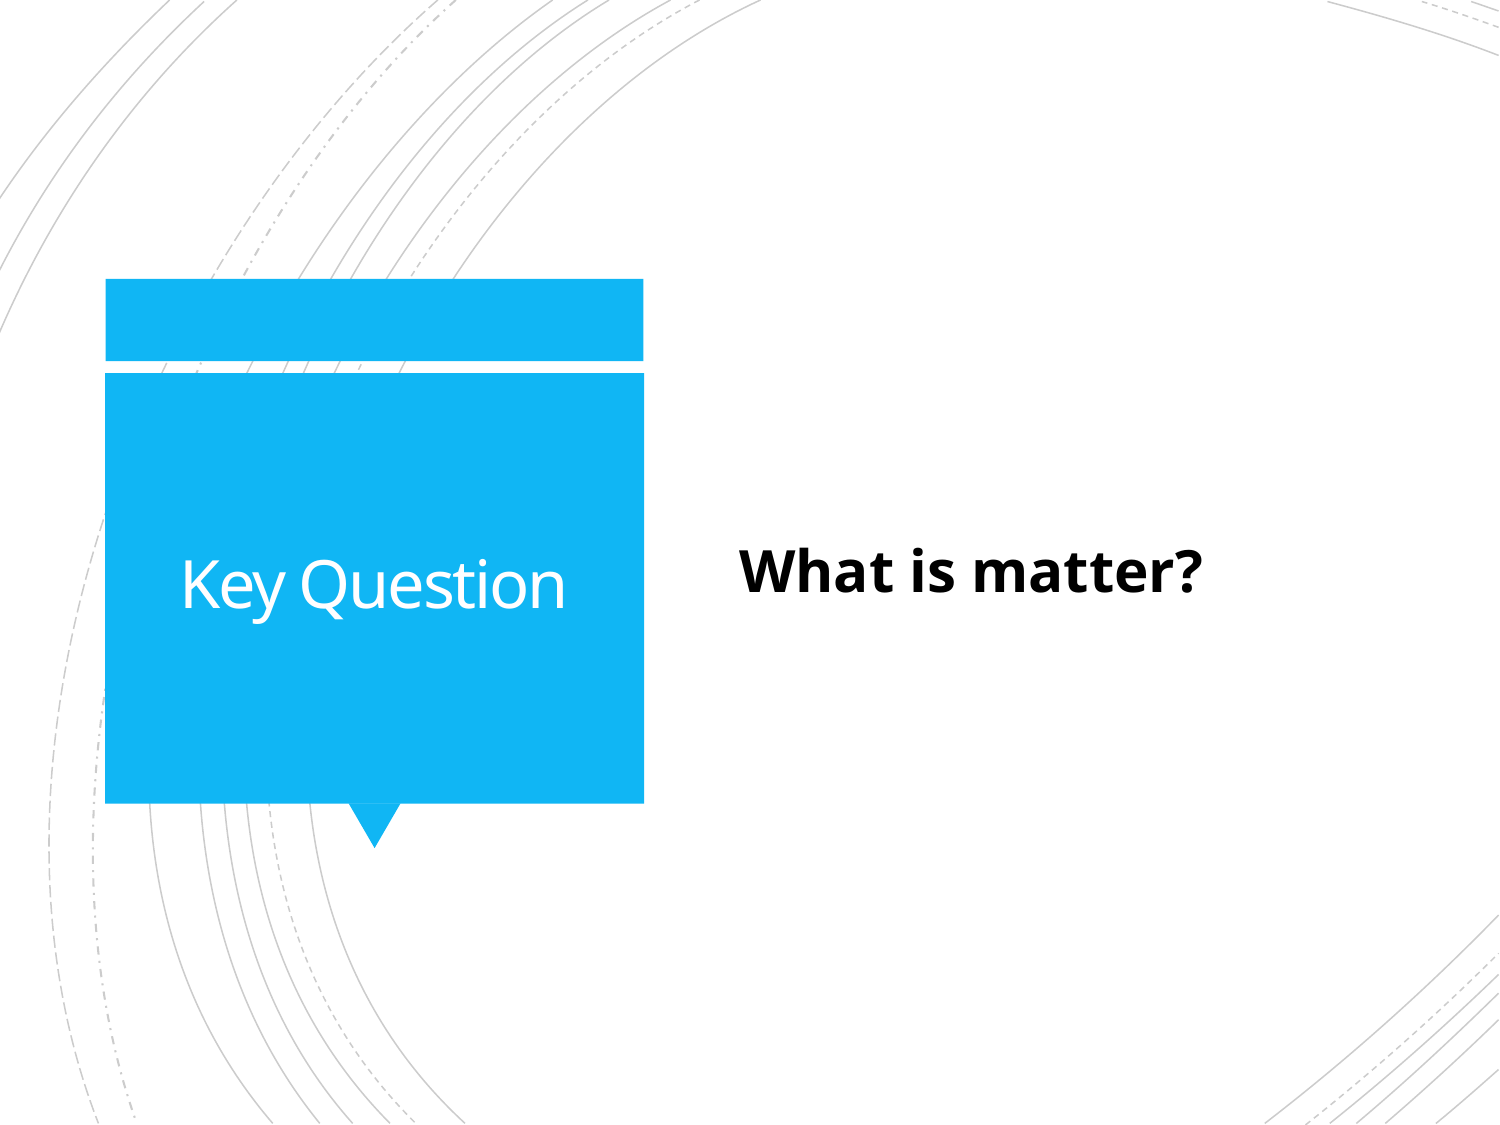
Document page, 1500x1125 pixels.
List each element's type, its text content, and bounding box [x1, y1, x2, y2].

list What is matter? [724, 131, 1396, 993]
title Key Question [118, 385, 630, 790]
